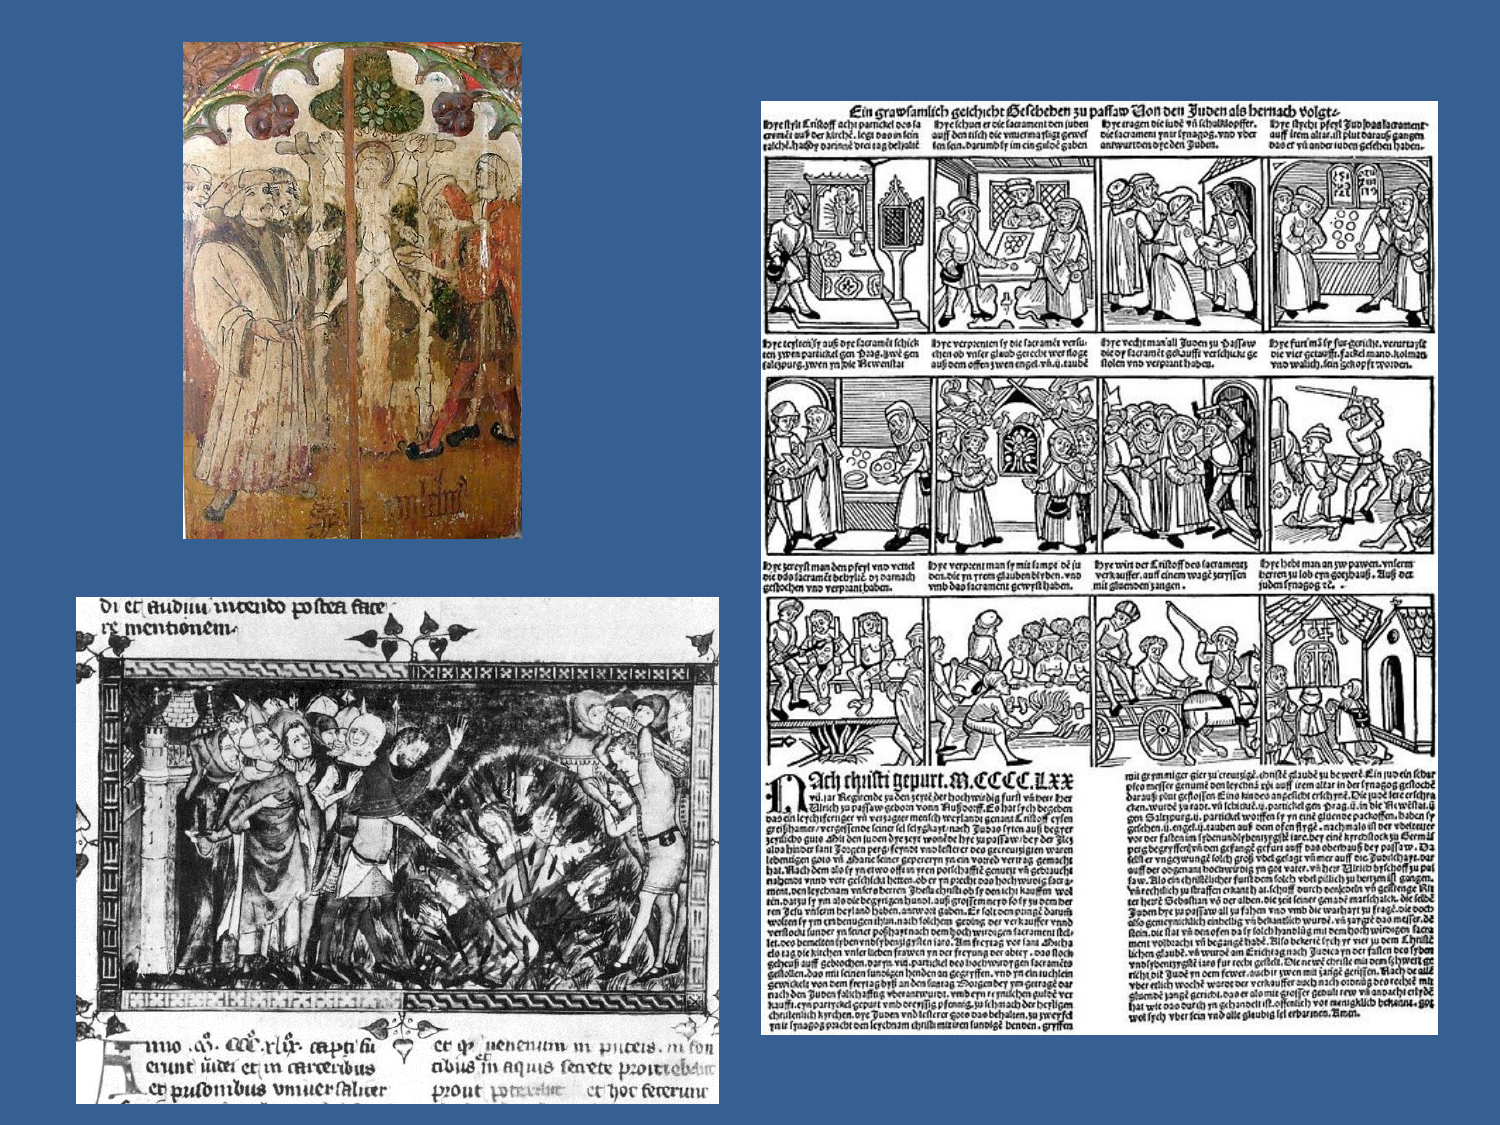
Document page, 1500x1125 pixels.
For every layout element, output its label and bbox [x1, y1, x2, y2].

picture [761, 101, 1438, 1036]
picture [182, 42, 523, 539]
picture [76, 597, 719, 1105]
